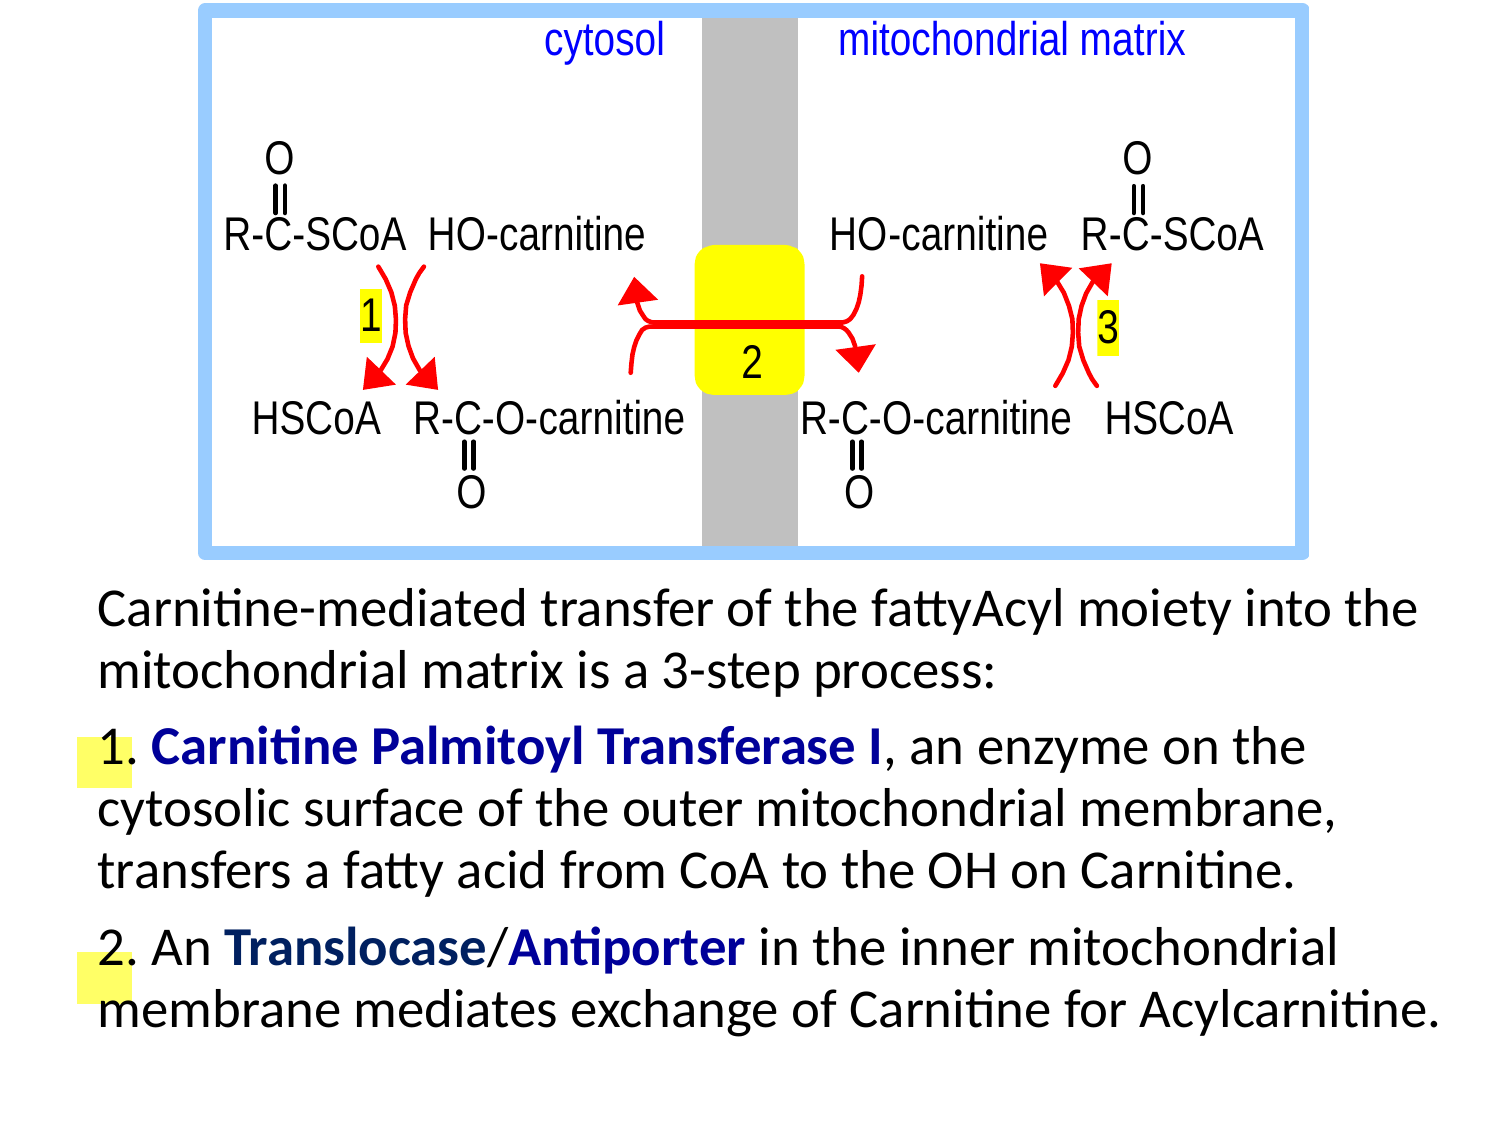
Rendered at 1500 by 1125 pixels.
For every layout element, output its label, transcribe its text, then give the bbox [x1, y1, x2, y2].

list Carnitine-mediated transfer of the fattyAcyl moiety into the mitochondrial matrix is a 3-step process: 1. Carnitine Palmitoyl Transferase I, an enzyme on the cytosolic surface of the outer mitochondrial membrane, transfers a fatty acid from CoA to the OH on Carnitine. 2. An Translocase/Antiporter in the inner mitochondrial membrane mediates exchange of Carnitine for Acylcarnitine. [82, 568, 1458, 1088]
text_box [197, 2, 1309, 560]
text_box [78, 737, 82, 788]
text_box [78, 953, 82, 1004]
